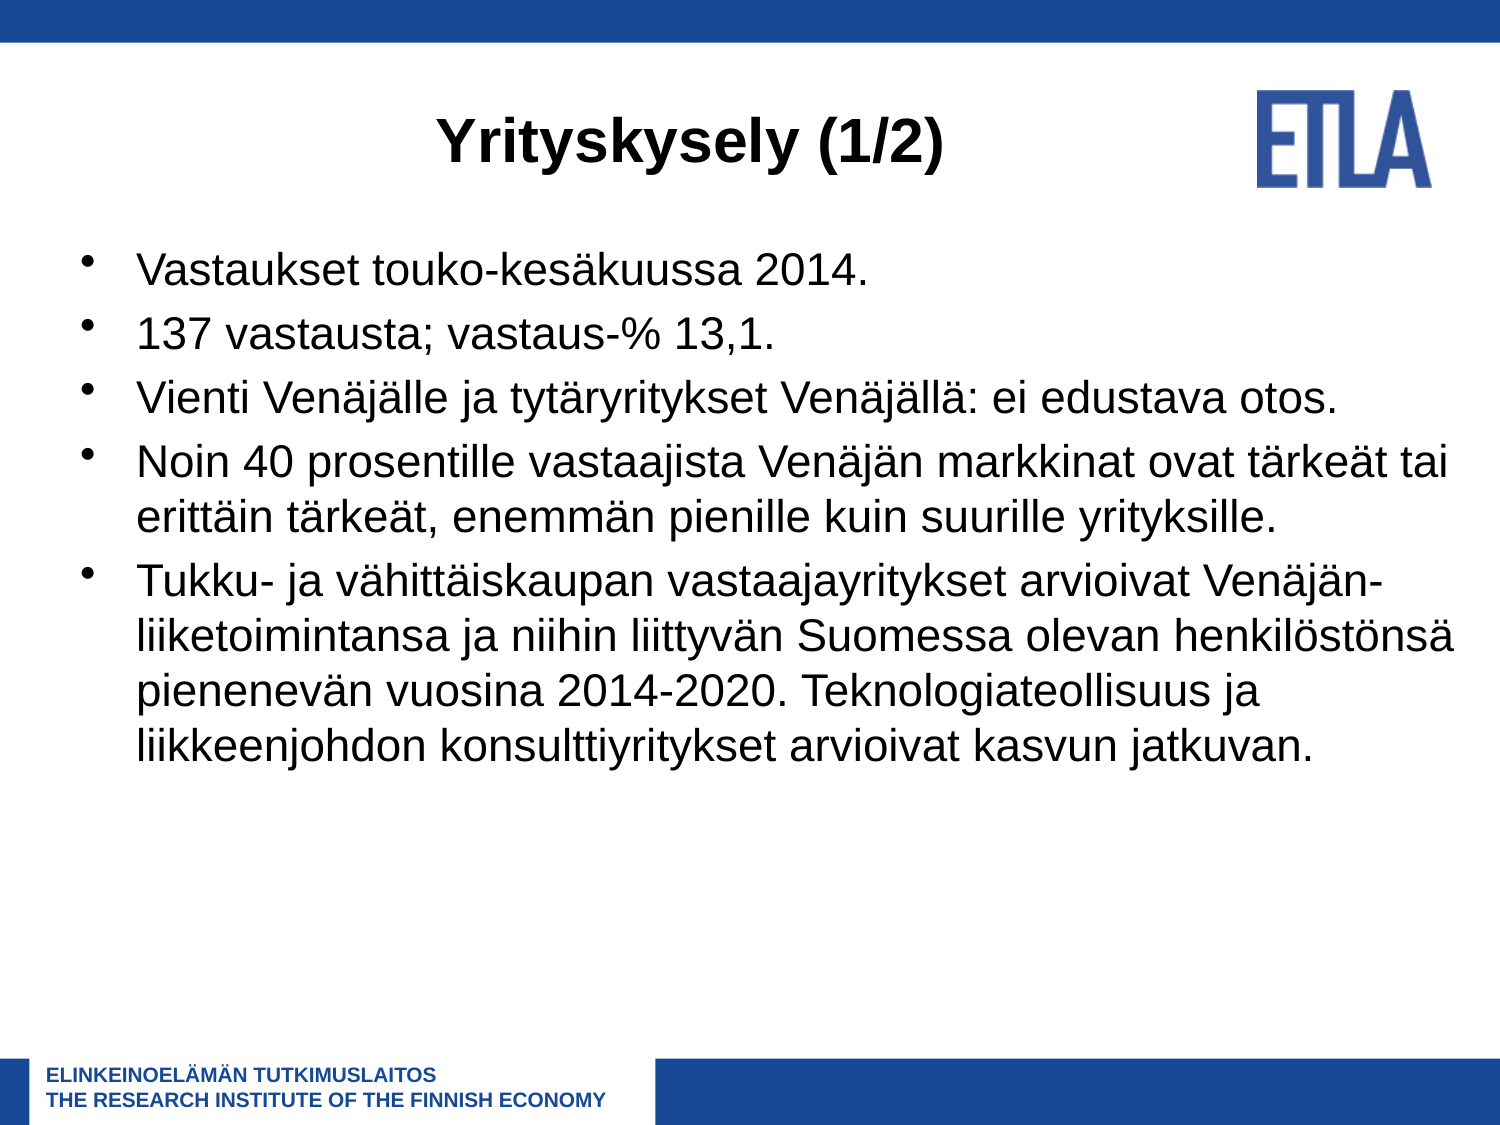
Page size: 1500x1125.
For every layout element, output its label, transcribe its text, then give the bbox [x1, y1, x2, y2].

list Vastaukset touko-kesäkuussa 2014. 137 vastausta; vastaus-% 13,1. Vienti Venäjälle ja tytäryritykset Venäjällä: ei edustava otos. Noin 40 prosentille vastaajista Venäjän markkinat ovat tärkeät tai erittäin tärkeät, enemmän pienille kuin suurille yrityksille. Tukku- ja vähittäiskaupan vastaajayritykset arvioivat Venäjän-liiketoimintansa ja niihin liittyvän Suomessa olevan henkilöstönsä pienenevän vuosina 2014-2020. Teknologiateollisuus ja liikkeenjohdon konsulttiyritykset arvioivat kasvun jatkuvan. [64, 231, 1471, 1035]
picture [1257, 90, 1432, 188]
title Yrityskysely (1/2) [289, 78, 1093, 197]
